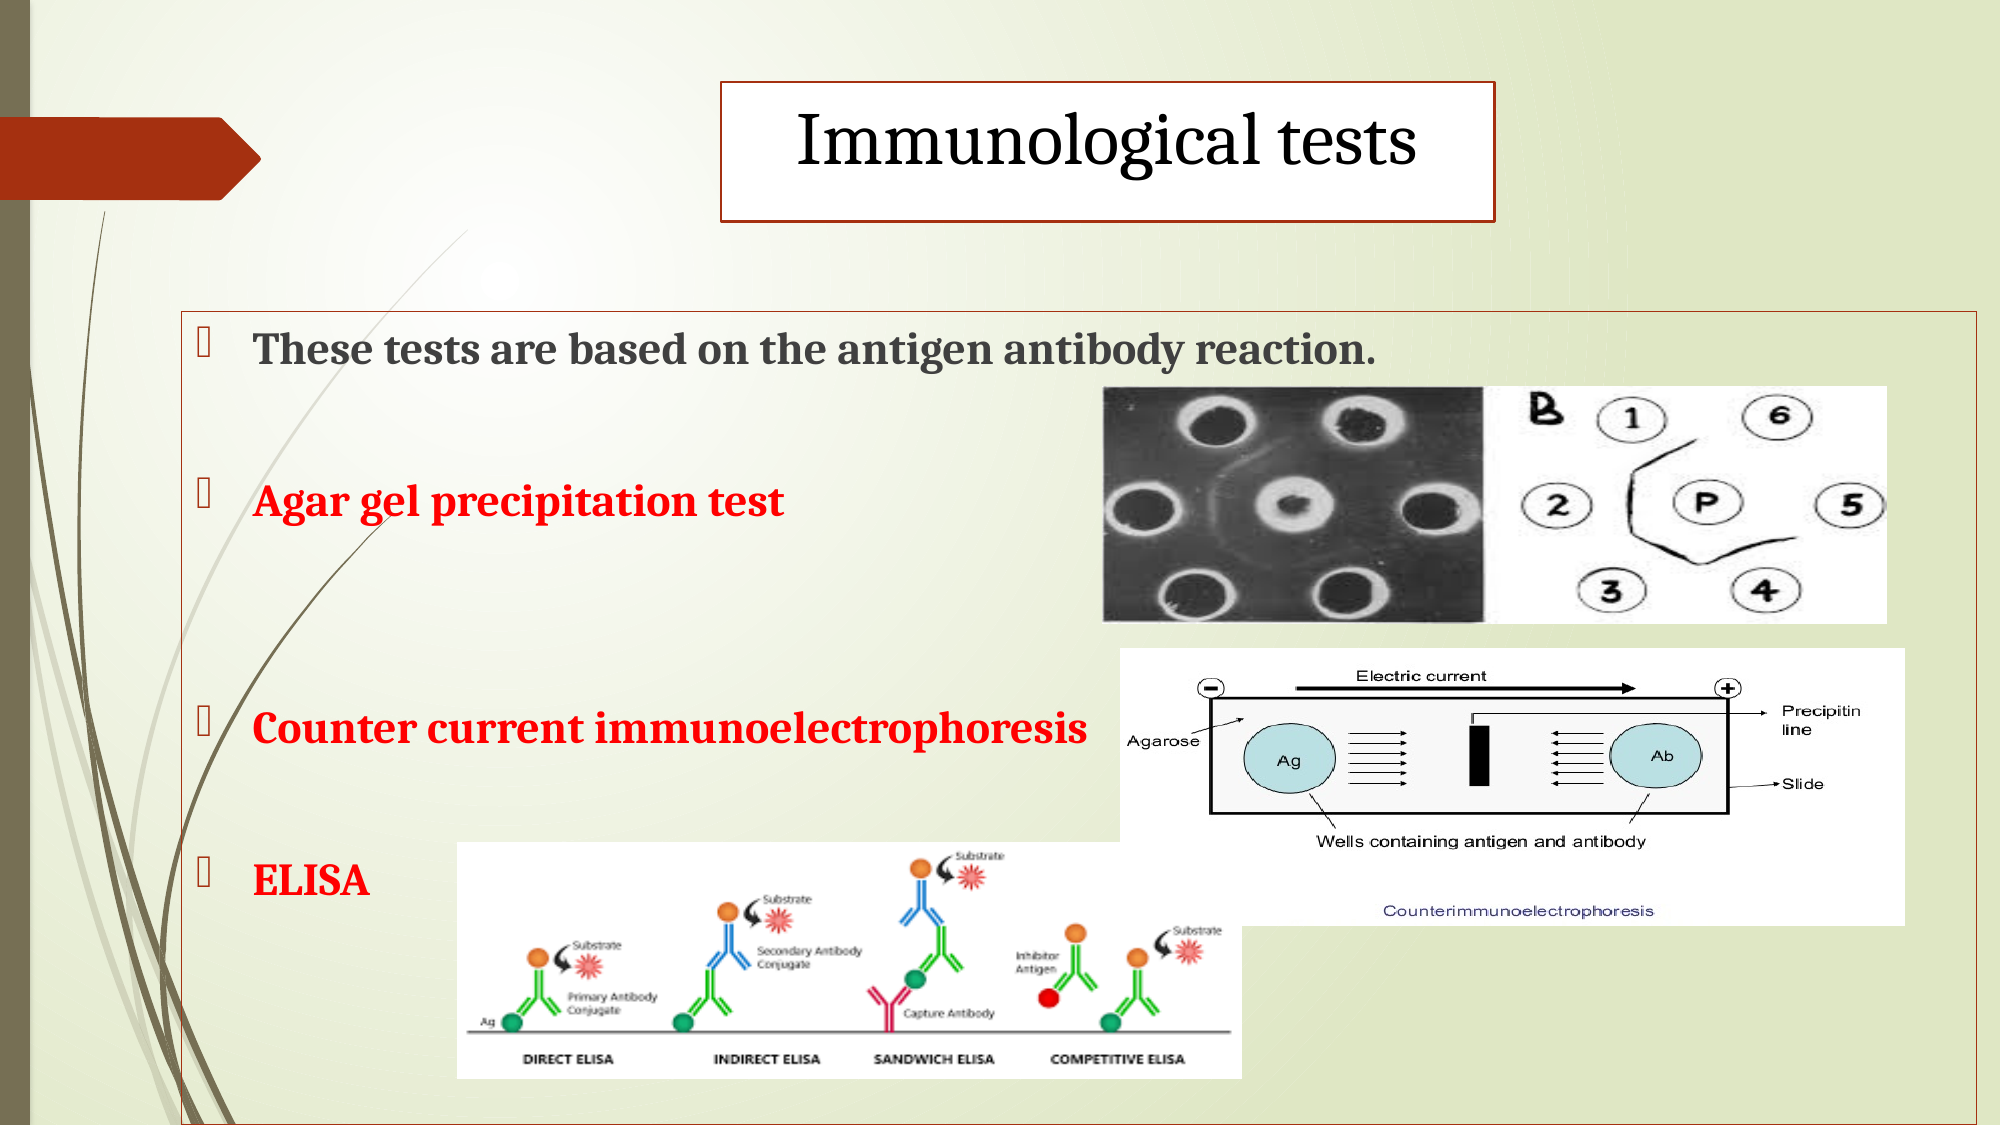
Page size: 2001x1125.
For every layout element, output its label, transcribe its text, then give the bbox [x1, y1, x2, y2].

list These tests are based on the antigen antibody reaction. Agar gel precipitation test Counter current immunoelectrophoresis ELISA [181, 311, 1977, 1125]
title Immunological tests [720, 81, 1496, 223]
picture [457, 648, 1906, 1080]
picture [1102, 385, 1887, 624]
